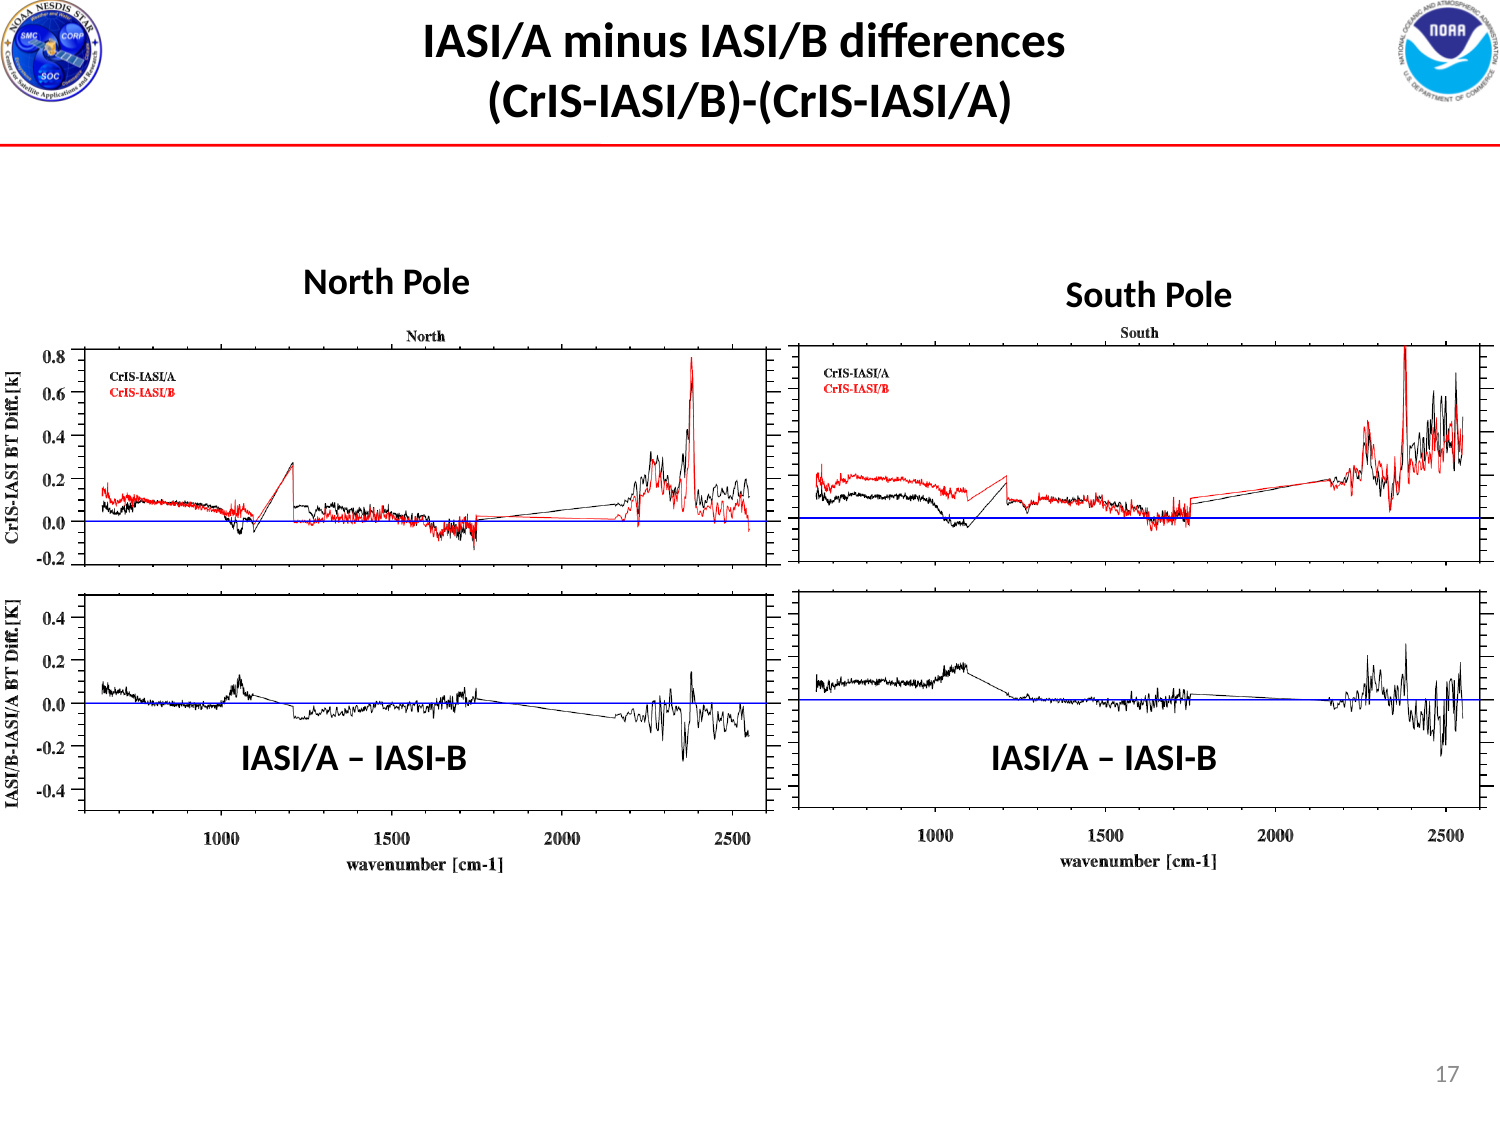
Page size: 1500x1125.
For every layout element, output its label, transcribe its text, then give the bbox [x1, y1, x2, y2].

text_box North Pole [288, 249, 495, 310]
picture [0, 0, 75, 103]
picture [1425, 0, 1500, 103]
title IASI/A minus IASI/B differences (CrIS-IASI/B)-(CrIS-IASI/A) [75, 0, 1425, 135]
picture [0, 324, 1500, 878]
slide_number 17 [1387, 1042, 1475, 1103]
text_box South Pole [1050, 262, 1257, 323]
